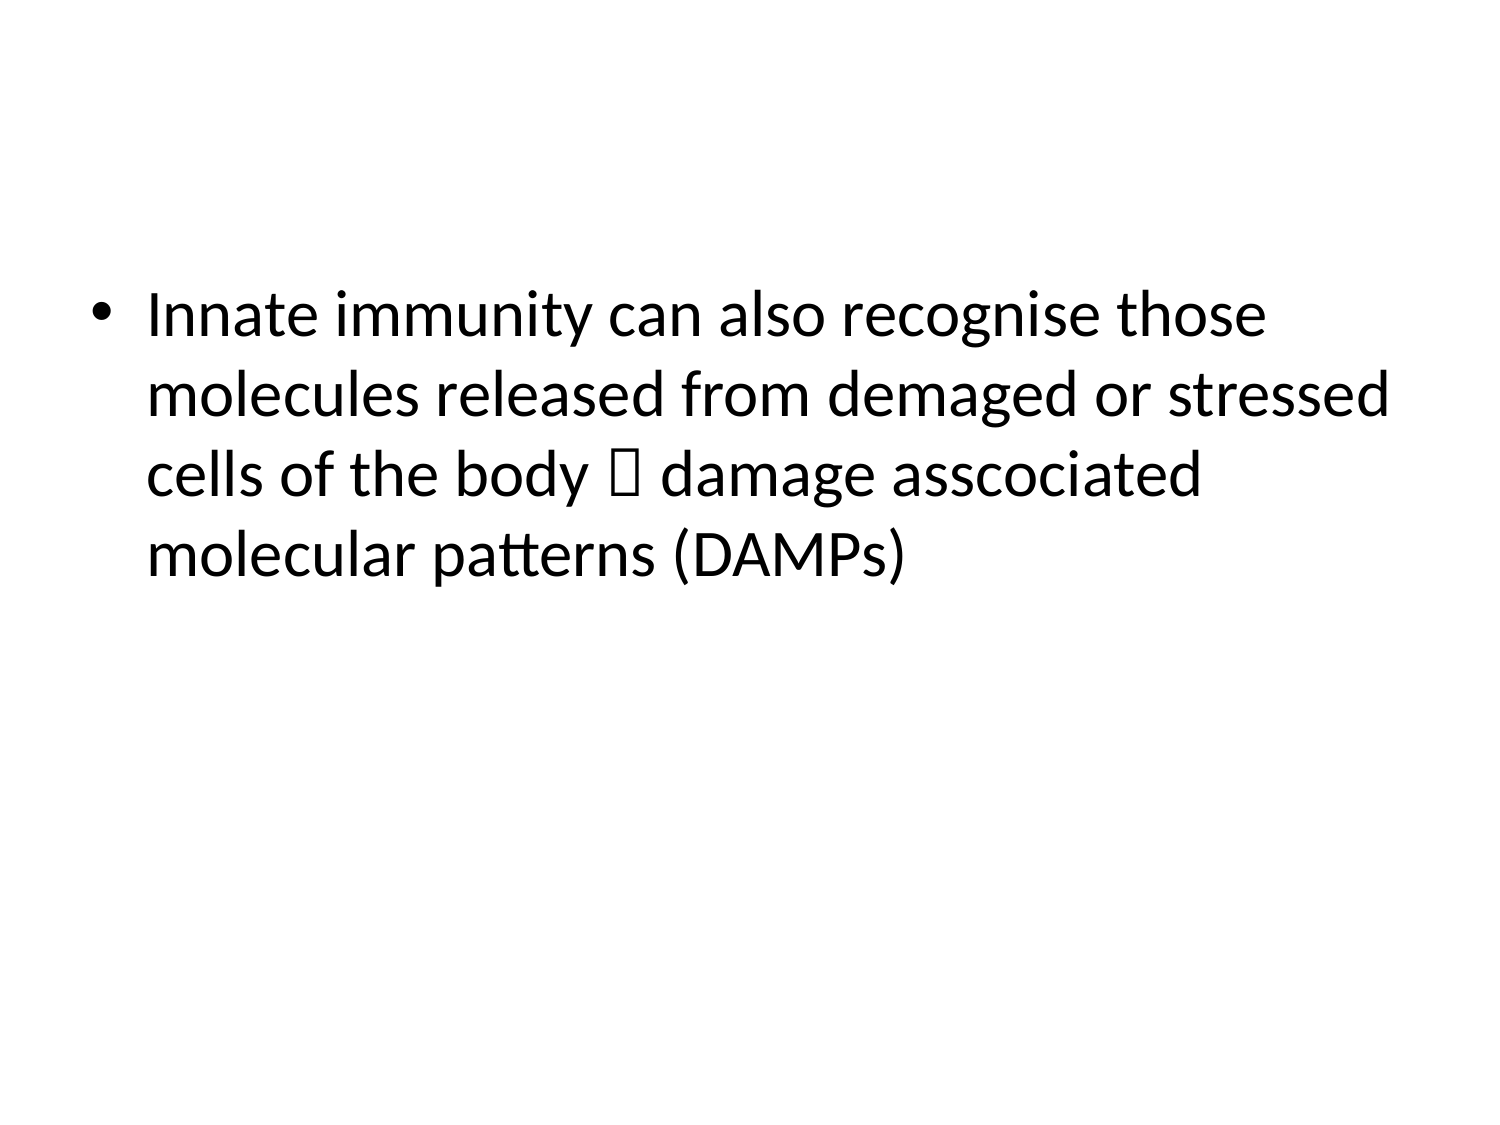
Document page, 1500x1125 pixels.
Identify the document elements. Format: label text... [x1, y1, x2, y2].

list Innate immunity can also recognise those molecules released from demaged or stressed cells of the body  damage asscociated molecular patterns (DAMPs) [75, 262, 1425, 1005]
